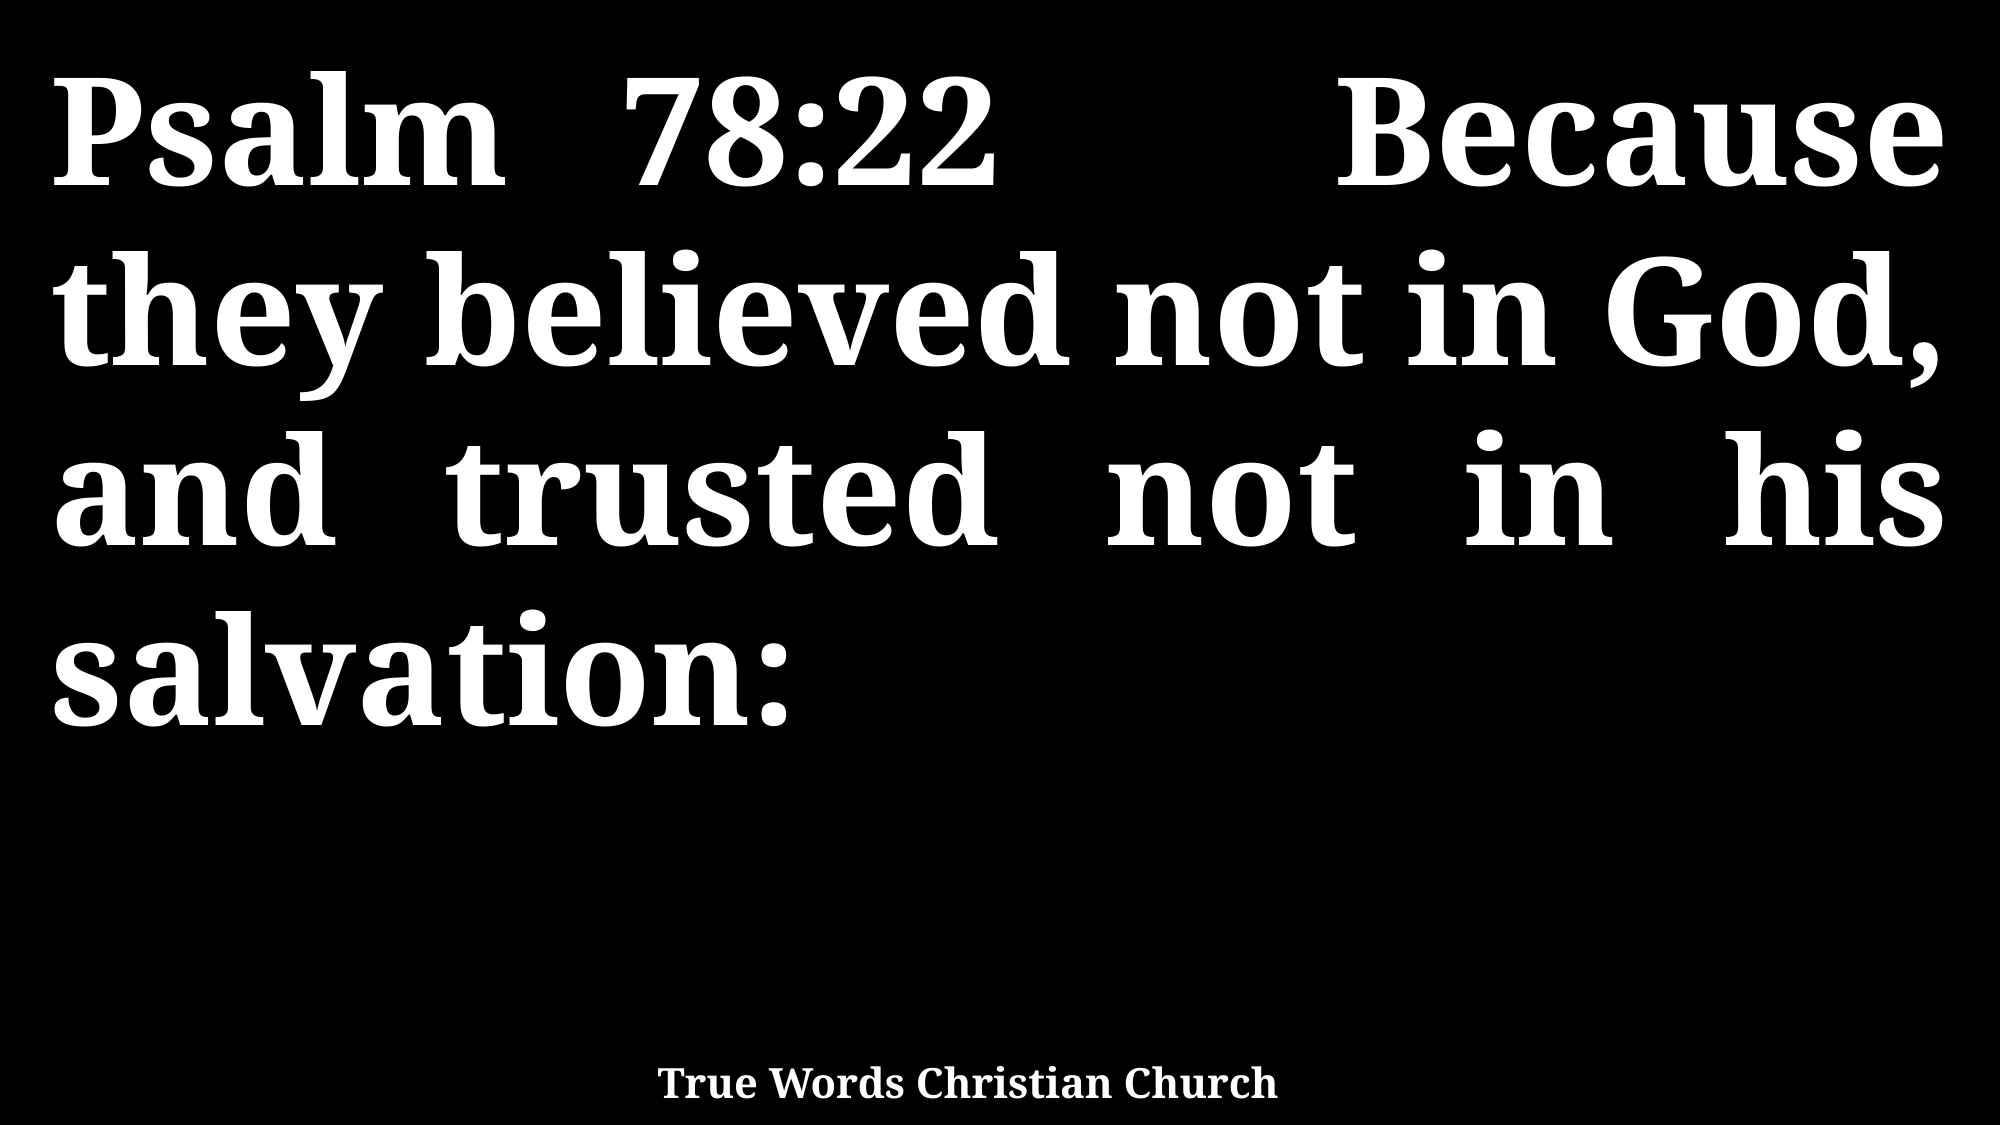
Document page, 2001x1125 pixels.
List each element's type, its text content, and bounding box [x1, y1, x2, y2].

text_box True Words Christian Church [642, 1049, 1294, 1114]
text_box Psalm 78:22 Because they believed not in God, and trusted not in his salvation: [35, 28, 1965, 763]
